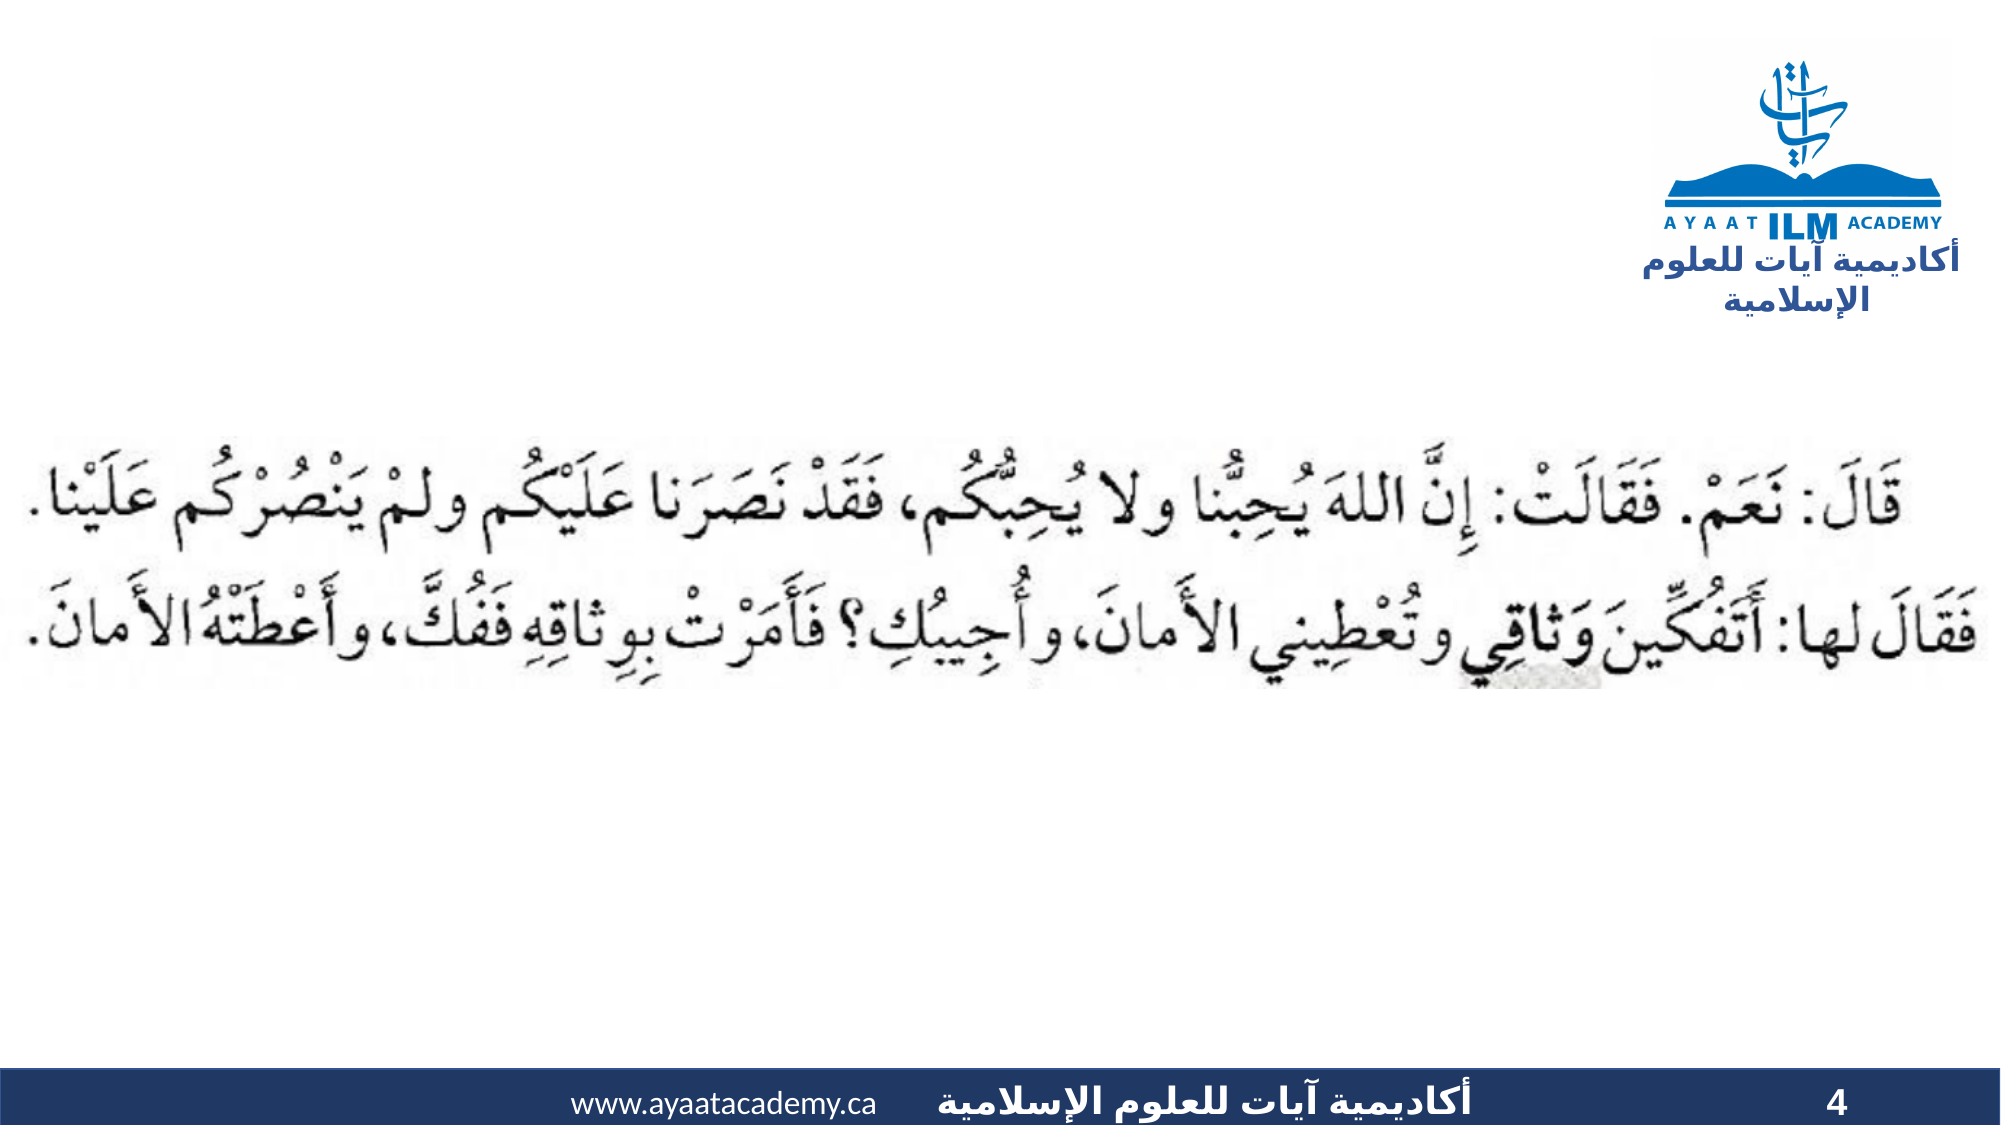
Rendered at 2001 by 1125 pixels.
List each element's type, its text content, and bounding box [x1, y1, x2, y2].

slide_number 4 [1412, 1070, 1863, 1125]
picture [1651, 37, 1952, 257]
picture [0, 436, 2000, 689]
